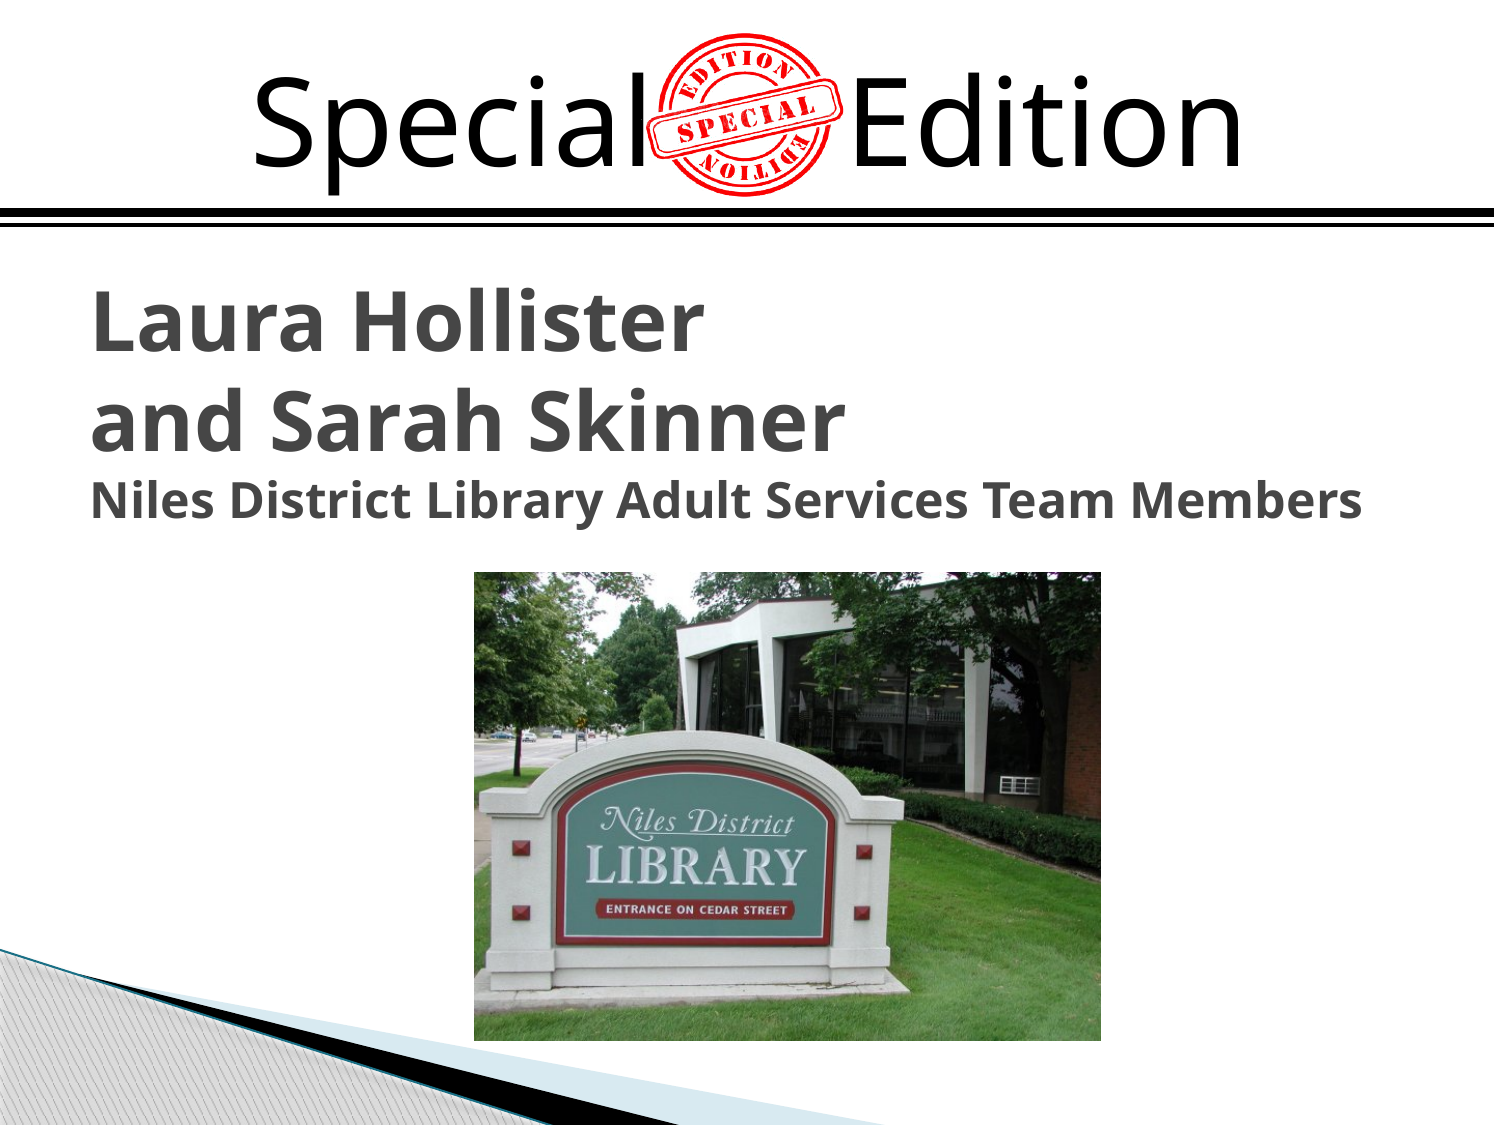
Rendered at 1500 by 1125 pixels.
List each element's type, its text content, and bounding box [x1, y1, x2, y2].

picture [474, 571, 1101, 1042]
title Laura Hollister and Sarah Skinner Niles District Library Adult Services Team Members [75, 261, 1426, 537]
picture [635, 24, 856, 205]
text_box Special Edition [861, 37, 1500, 224]
text_box Special Edition [0, 37, 629, 208]
